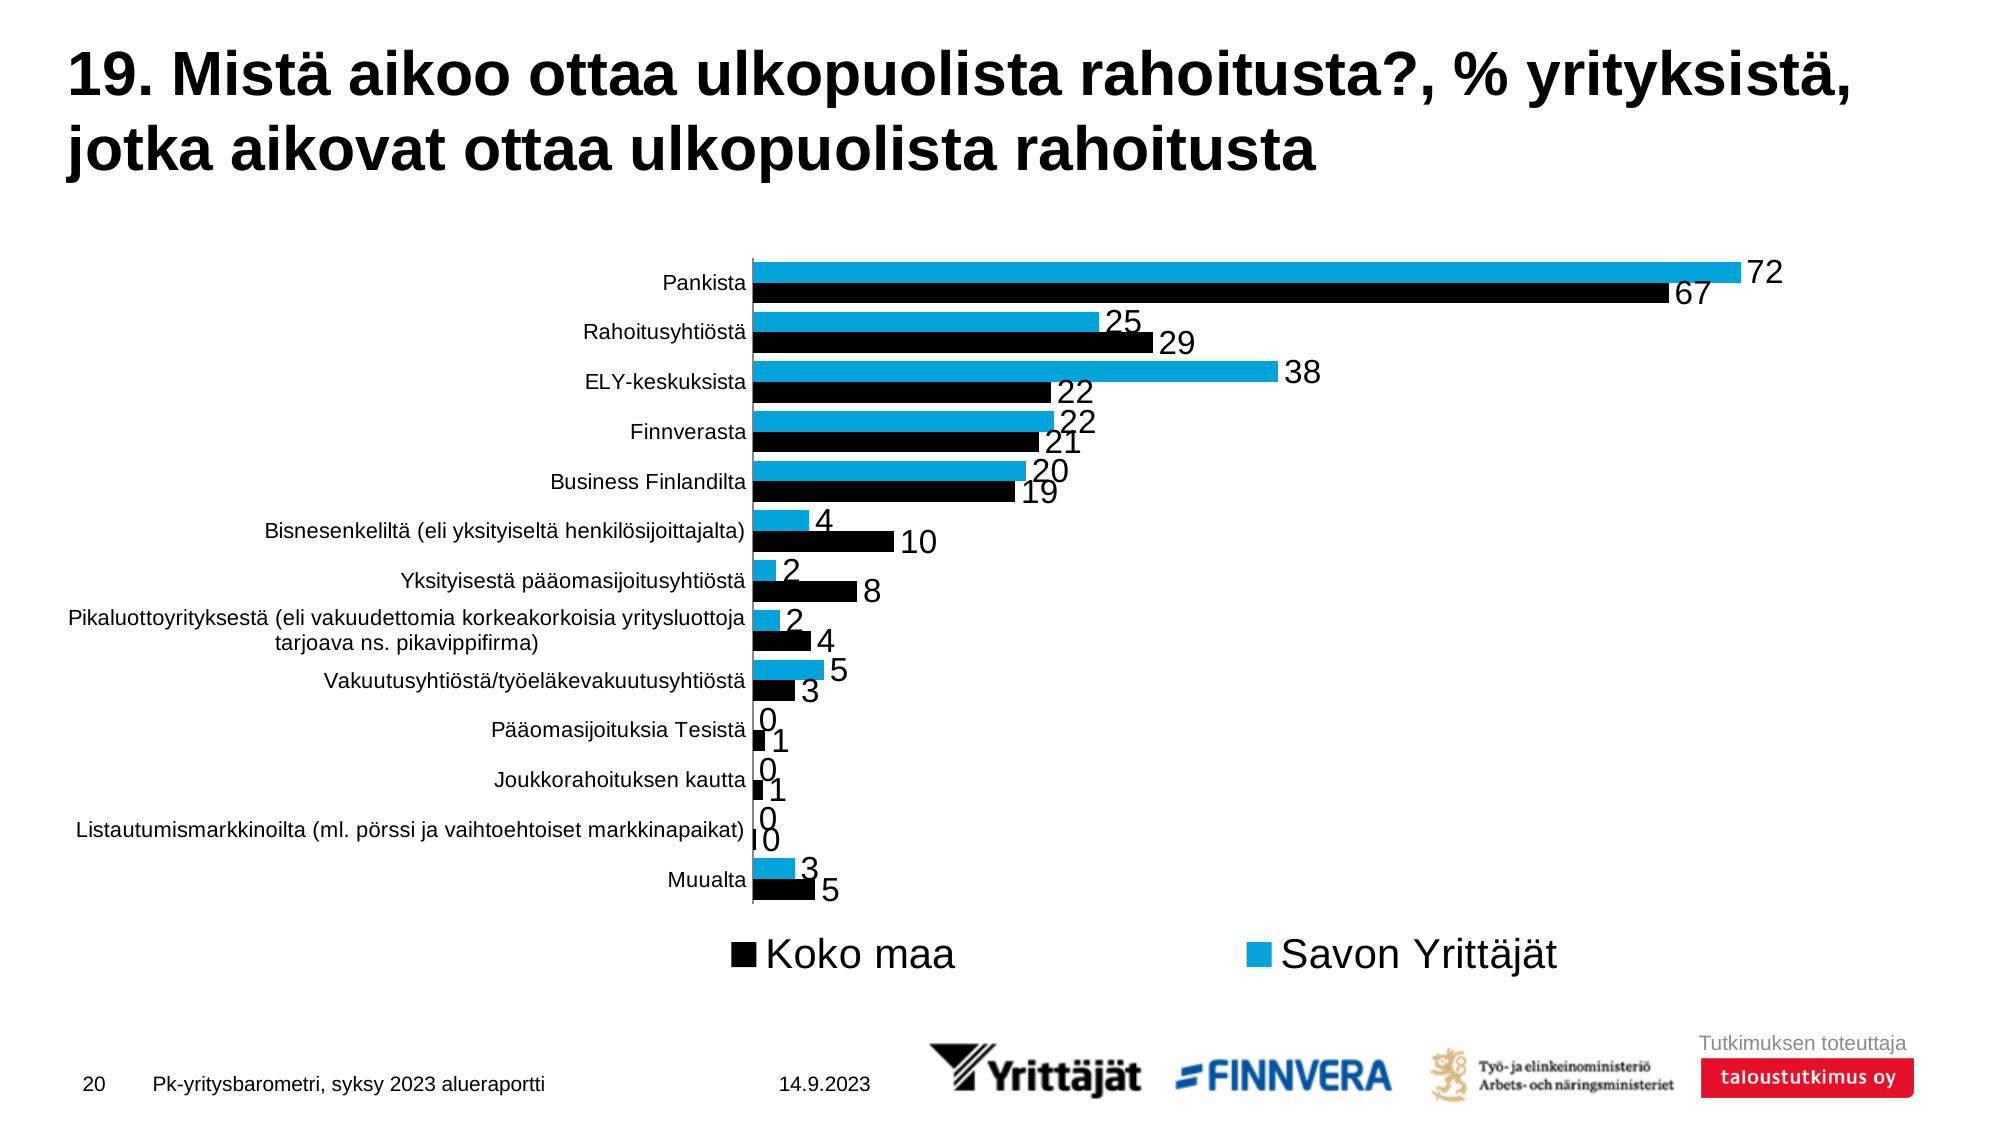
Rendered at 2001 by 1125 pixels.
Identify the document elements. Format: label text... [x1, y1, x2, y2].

title 19. Mistä aikoo ottaa ulkopuolista rahoitusta?, % yrityksistä, jotka aikovat ottaa ulkopuolista rahoitusta [67, 0, 1914, 184]
chart [67, 231, 1914, 1001]
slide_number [763, 1049, 894, 1104]
slide_number 20 [67, 1049, 138, 1104]
picture [911, 1020, 1914, 1121]
footer Pk-yritysbarometri, syksy 2023 alueraportti [138, 1049, 763, 1104]
